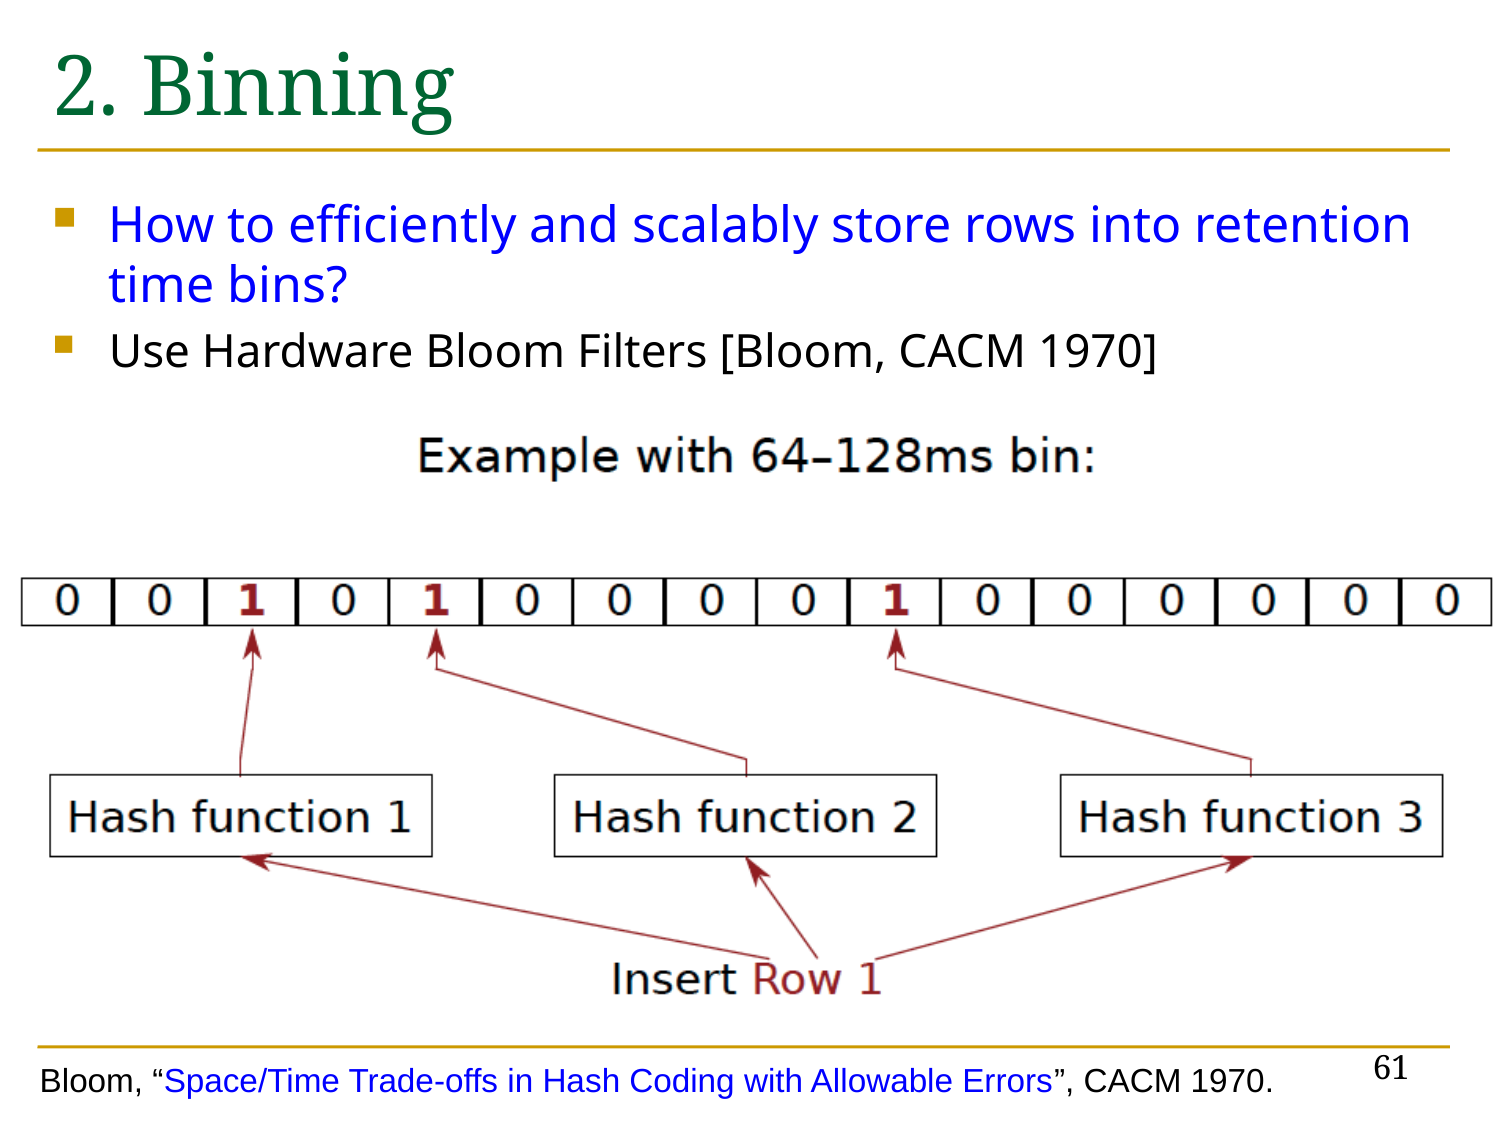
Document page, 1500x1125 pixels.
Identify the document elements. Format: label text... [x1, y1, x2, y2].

title 2. Binning [37, 24, 1450, 184]
text_box Bloom, “Space/Time Trade-offs in Hash Coding with Allowable Errors”, CACM 1970. [24, 1051, 1450, 1107]
list How to efficiently and scalably store rows into retention time bins? Use Hardware Bloom Filters [Bloom, CACM 1970] [37, 184, 1450, 395]
slide_number 61 [1074, 1038, 1426, 1051]
picture [4, 396, 1500, 1029]
